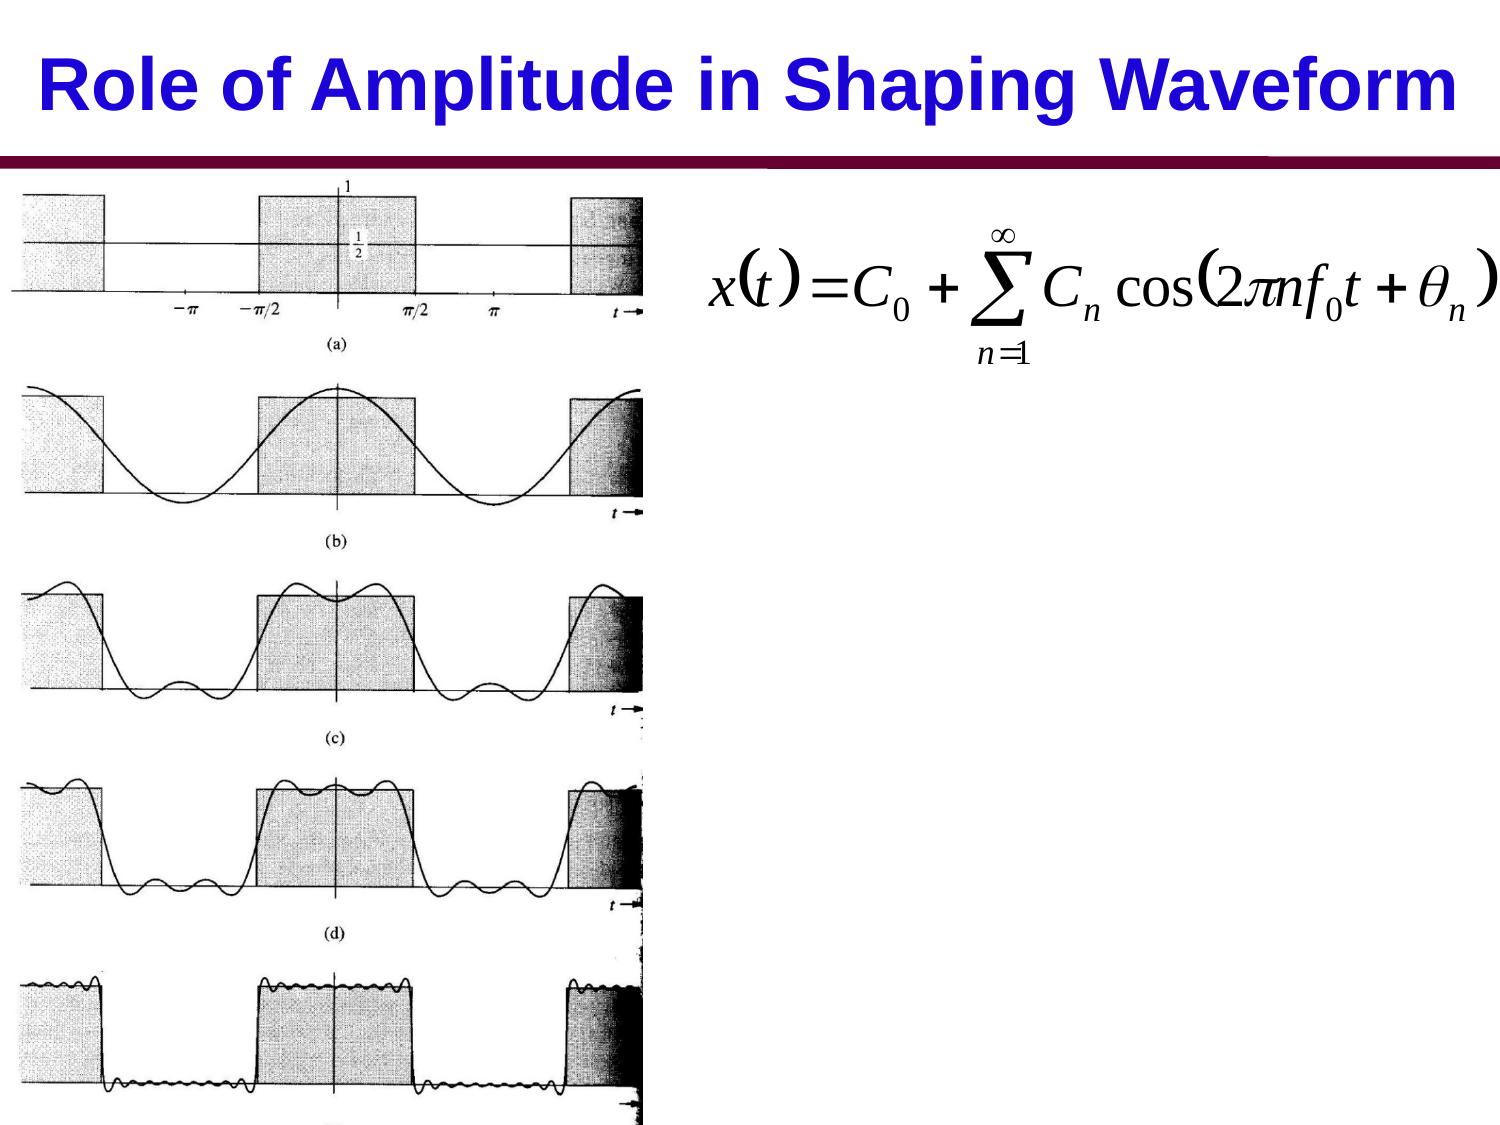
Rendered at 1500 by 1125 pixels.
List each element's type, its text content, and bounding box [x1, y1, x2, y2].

picture [0, 156, 643, 1125]
text_box Role of Amplitude in Shaping Waveform [14, 22, 1484, 134]
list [696, 205, 1500, 378]
